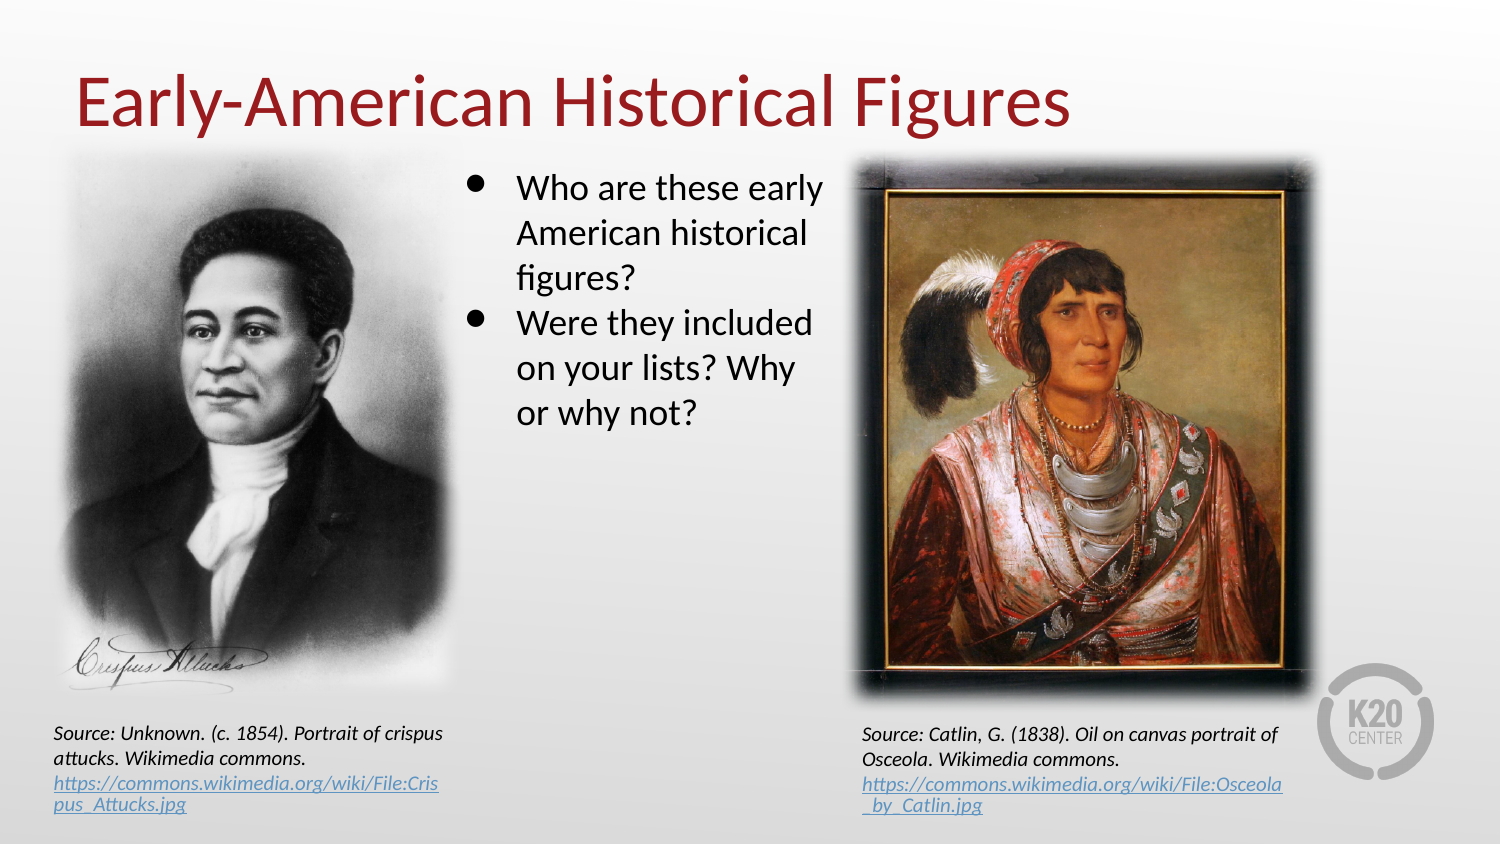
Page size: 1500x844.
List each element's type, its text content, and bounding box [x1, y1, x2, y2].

title Early-American Historical Figures [75, 0, 1425, 142]
text_box Source: Catlin, G. (1838). Oil on canvas portrait of Osceola. Wikimedia commons. https://commons.wikimedia.org/wiki/File:Osceola_by_Catlin.jpg [847, 721, 1304, 838]
text_box Who are these early American historical figures? Were they included on your lists? Why or why not? [470, 147, 837, 688]
picture [49, 134, 465, 701]
picture [840, 146, 1451, 797]
text_box Source: Unknown. (c. 1854). Portrait of crispus attucks. Wikimedia commons. https://commons.wikimedia.org/wiki/File:Crispus_Attucks.jpg [38, 712, 464, 837]
